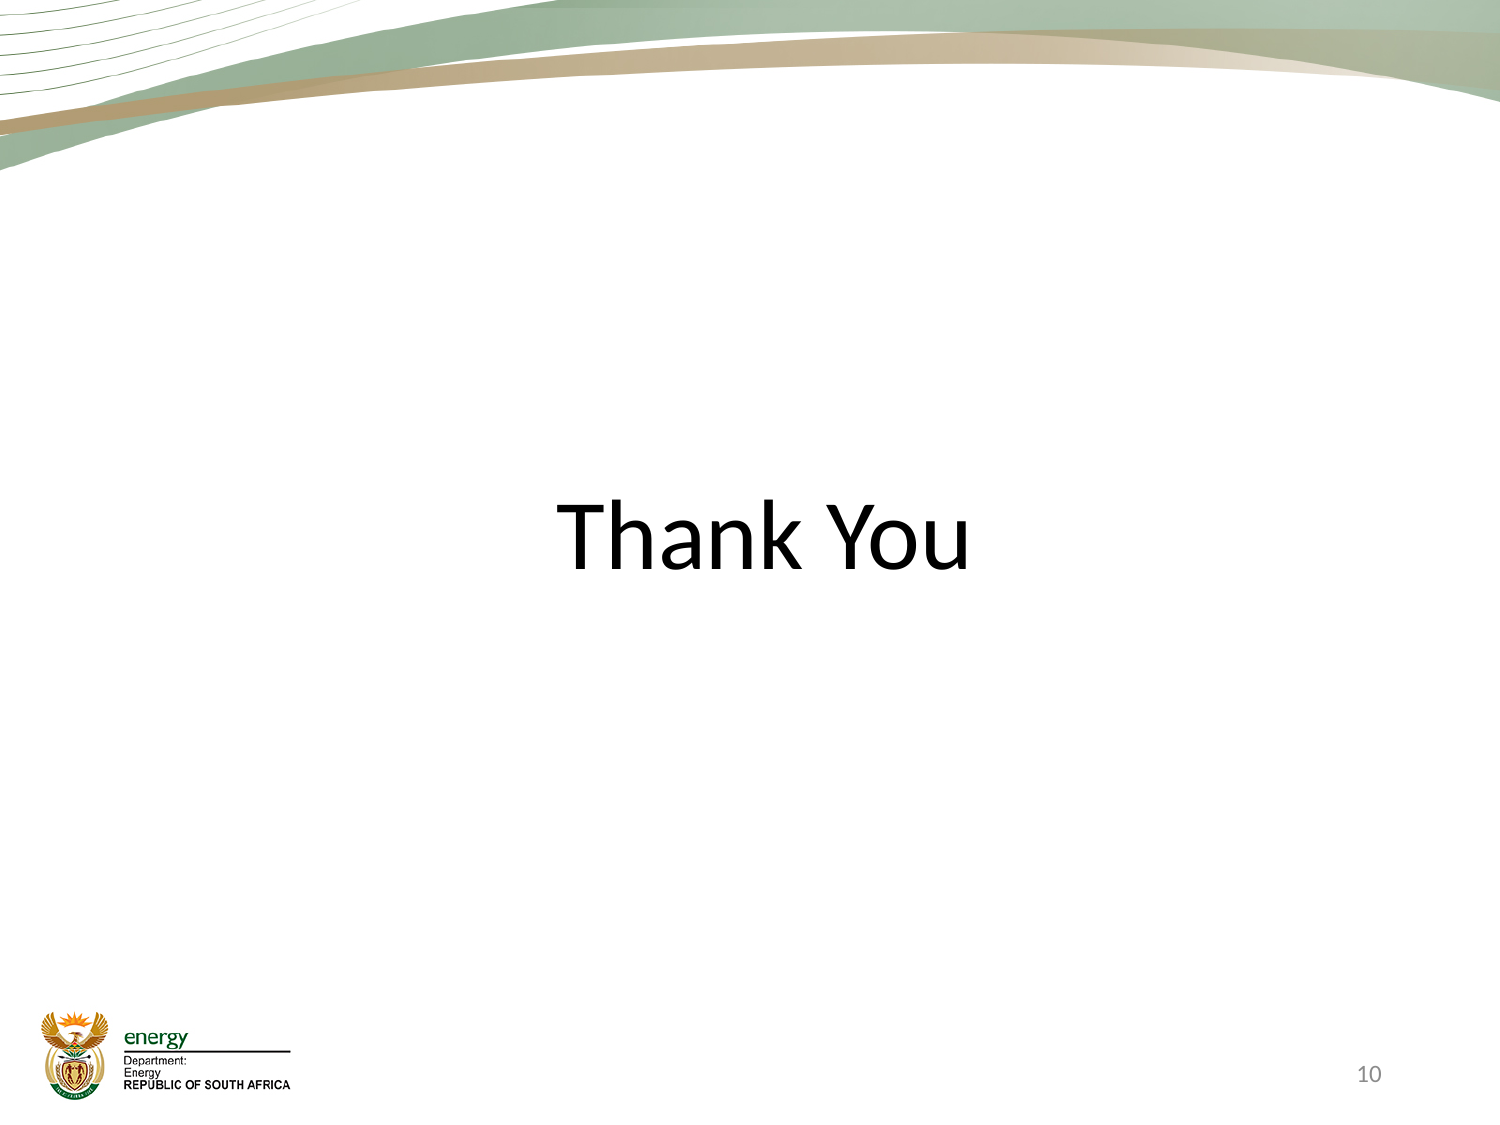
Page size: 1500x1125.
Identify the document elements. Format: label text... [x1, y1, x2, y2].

text_box Thank You [542, 462, 989, 598]
picture [0, 0, 1500, 1125]
slide_number 10 [1059, 1042, 1397, 1103]
